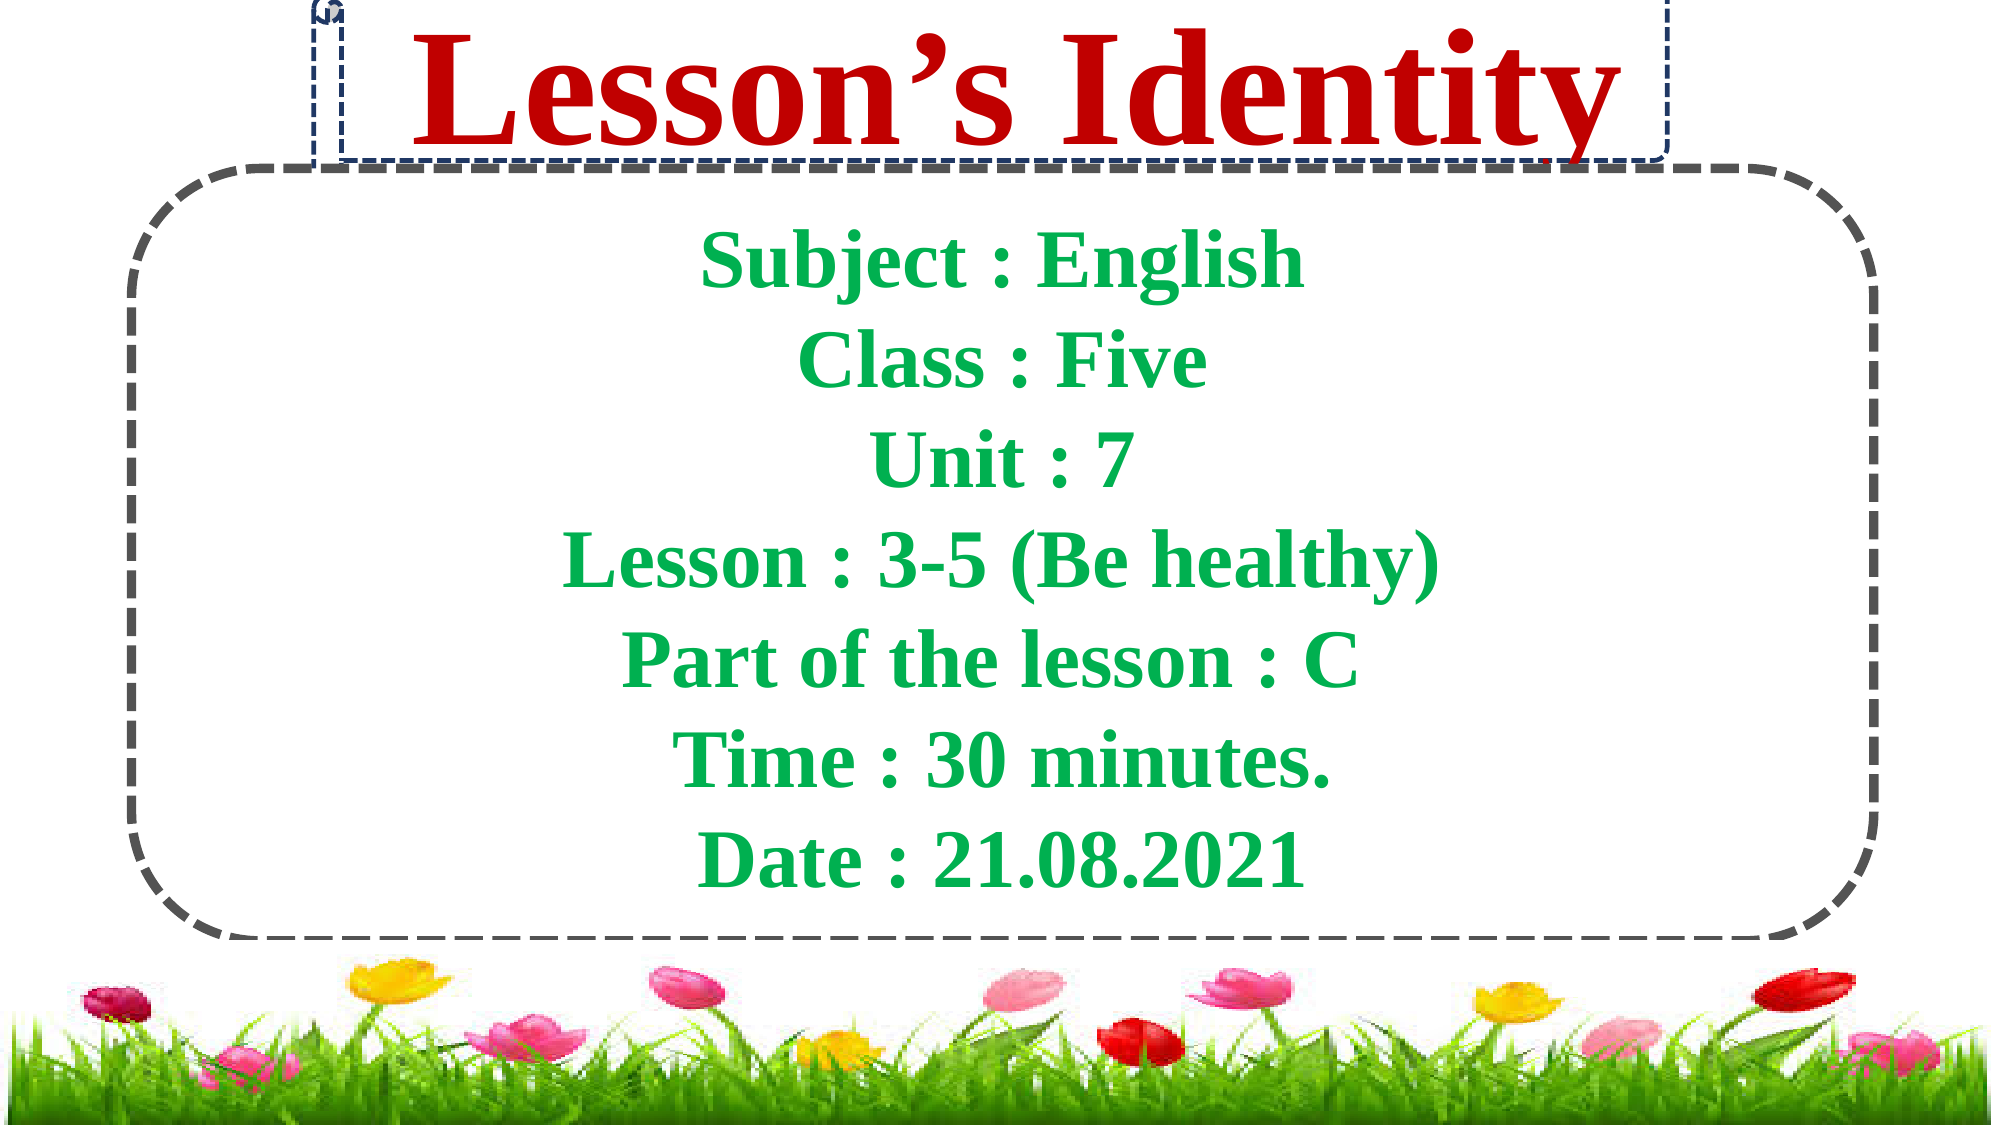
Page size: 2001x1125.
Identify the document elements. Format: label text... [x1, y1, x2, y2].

text_box Lesson’s Identity [312, 0, 1669, 168]
text_box Subject : English Class : Five Unit : 7 Lesson : 3-5 (Be healthy) Part of the lesson : C Time : 30 minutes. Date : 21.08.2021 [130, 167, 1875, 940]
picture [0, 940, 2000, 1125]
